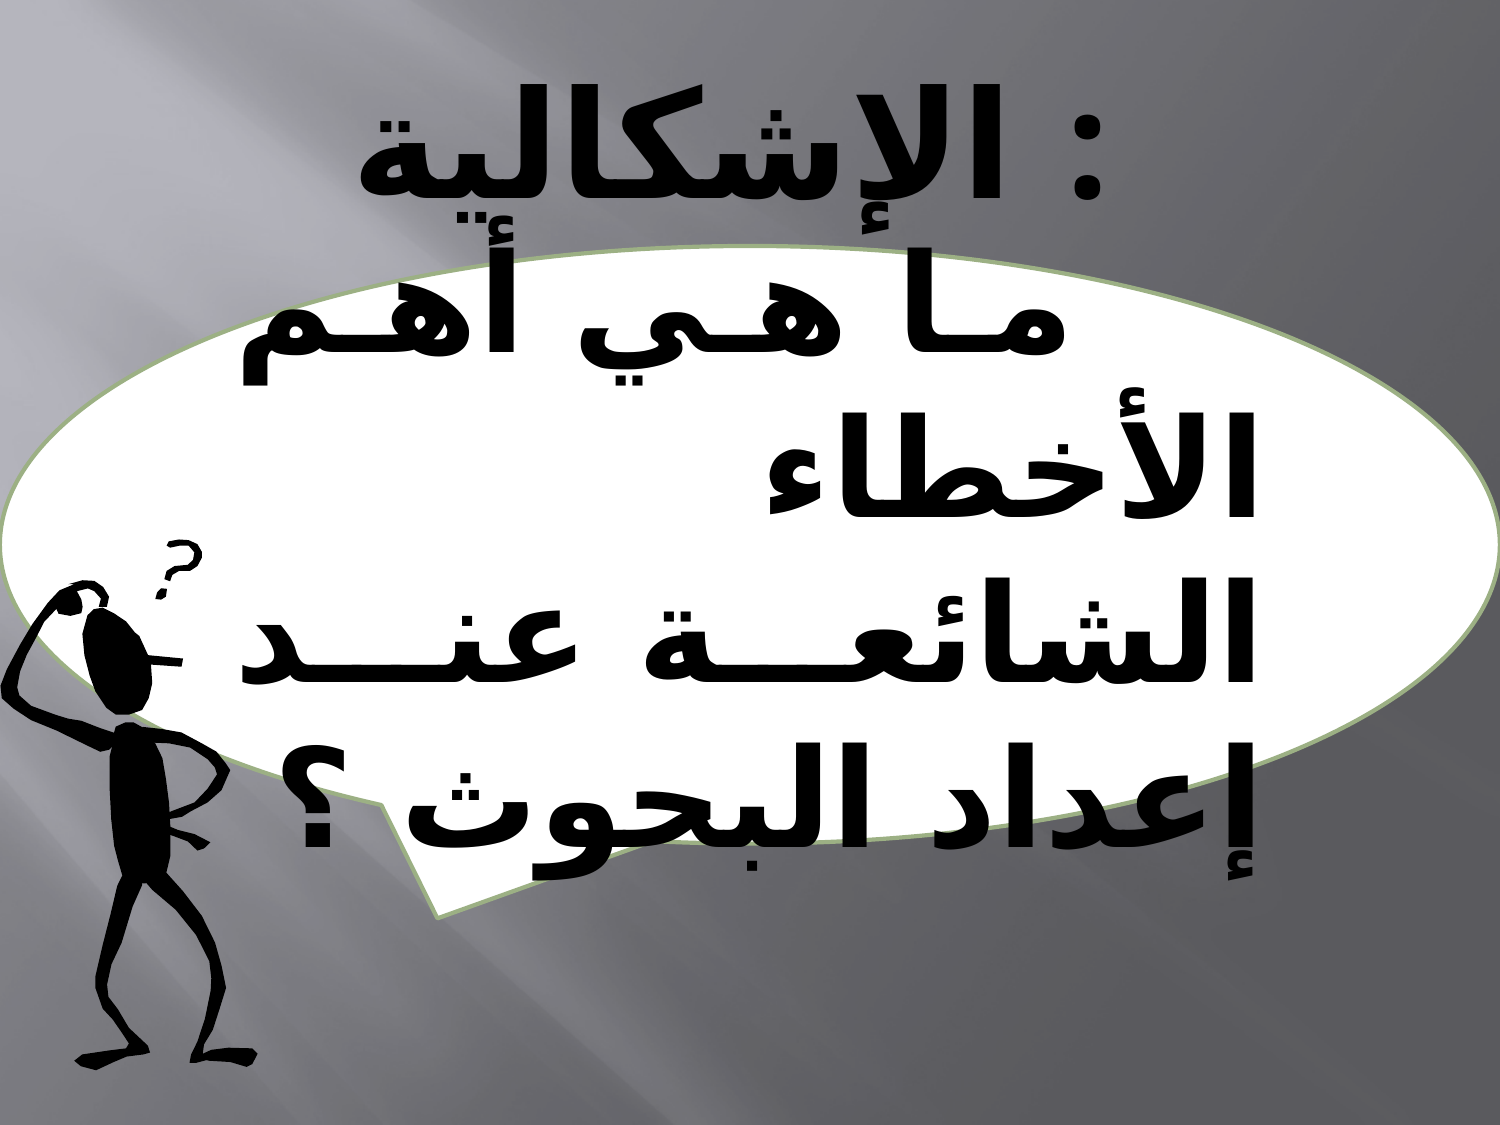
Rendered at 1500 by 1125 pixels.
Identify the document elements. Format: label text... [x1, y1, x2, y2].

title الإشكالية : [35, 45, 1425, 233]
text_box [0, 538, 258, 1071]
text_box ما هي أهم الأخطاء الشائعة عند إعداد البحوث ؟ [0, 243, 1500, 921]
